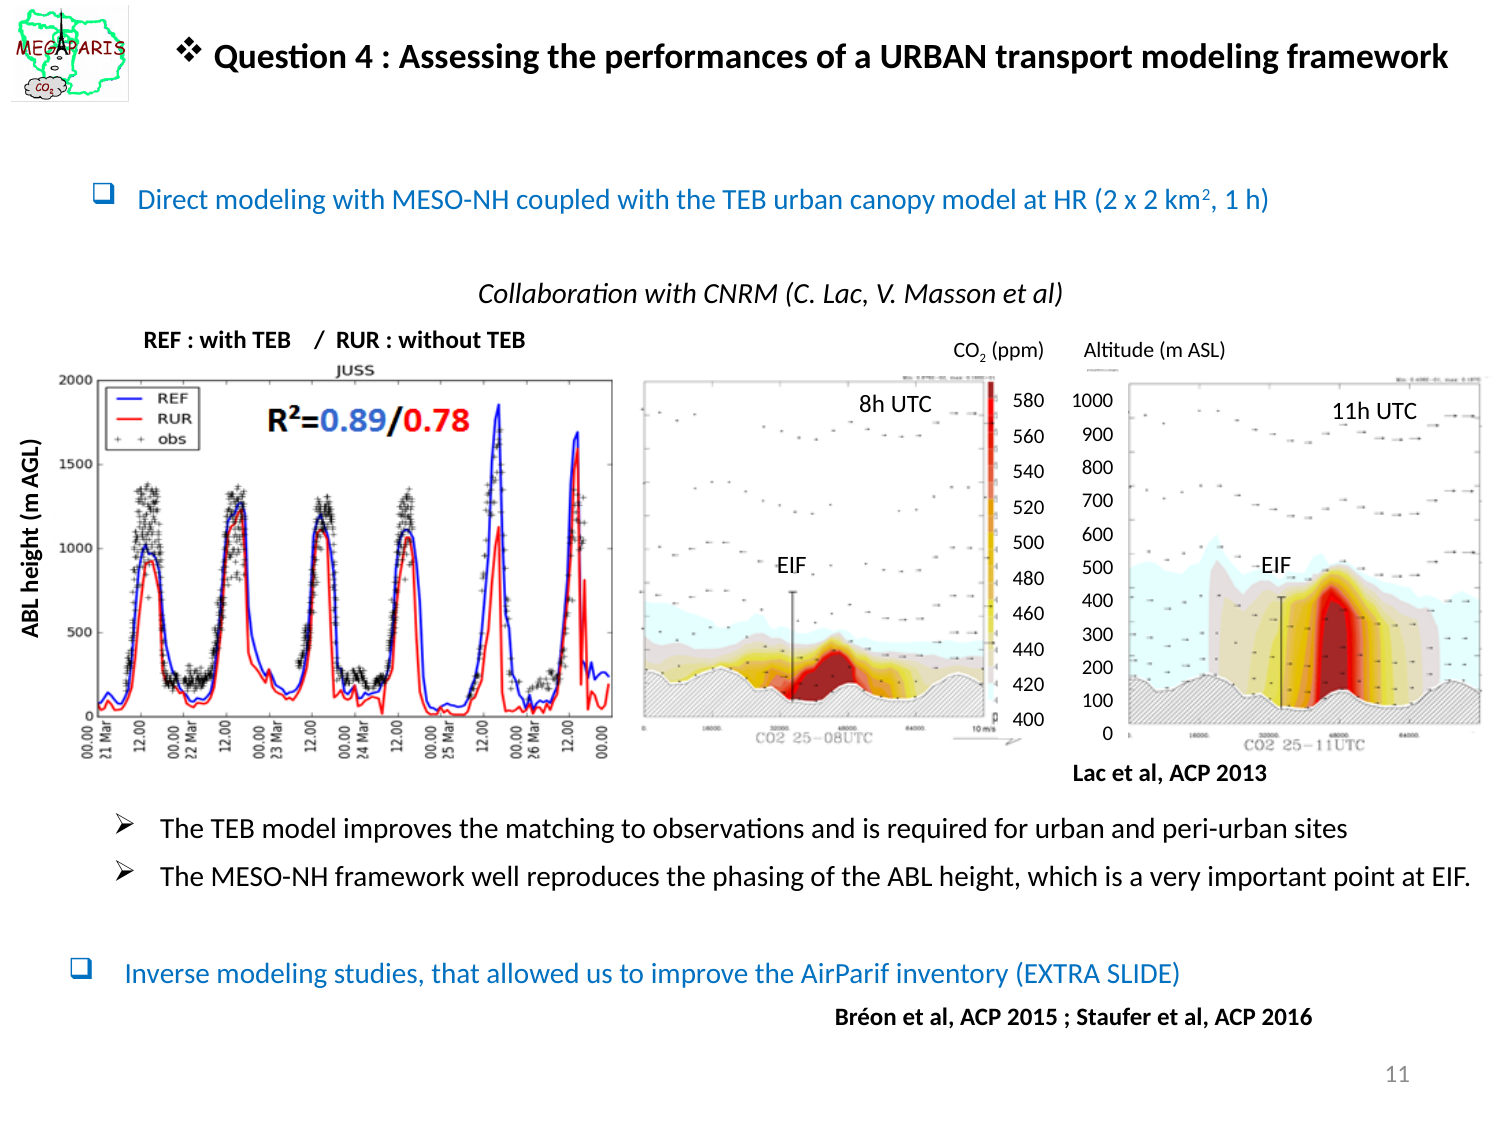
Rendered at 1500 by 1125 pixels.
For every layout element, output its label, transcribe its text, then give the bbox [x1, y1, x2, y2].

slide_number 11 [1074, 1042, 1425, 1103]
text_box ABL height (m AGL) [5, 371, 47, 707]
text_box Direct modeling with MESO-NH coupled with the TEB urban canopy model at HR (2 x 2 km2, 1 h) [76, 172, 1291, 223]
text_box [631, 327, 1500, 764]
list Inverse modeling studies, that allowed us to improve the AirParif inventory (EXTRA SLIDE) Bréon et al, ACP 2015 ; Staufer et al, ACP 2016 [53, 940, 1435, 1035]
picture [52, 361, 621, 775]
text_box Question 4 : Assessing the performances of a URBAN transport modeling framework [133, 25, 1500, 83]
text_box Lac et al, ACP 2013 [916, 773, 1283, 794]
text_box REF : with TEB / RUR : without TEB [128, 316, 548, 359]
text_box The TEB model improves the matching to observations and is required for urban and peri-urban sites The MESO-NH framework well reproduces the phasing of the ABL height, which is a very important point at EIF. [98, 802, 1500, 900]
picture [11, 4, 129, 102]
text_box Collaboration with CNRM (C. Lac, V. Masson et al) [171, 267, 1372, 317]
